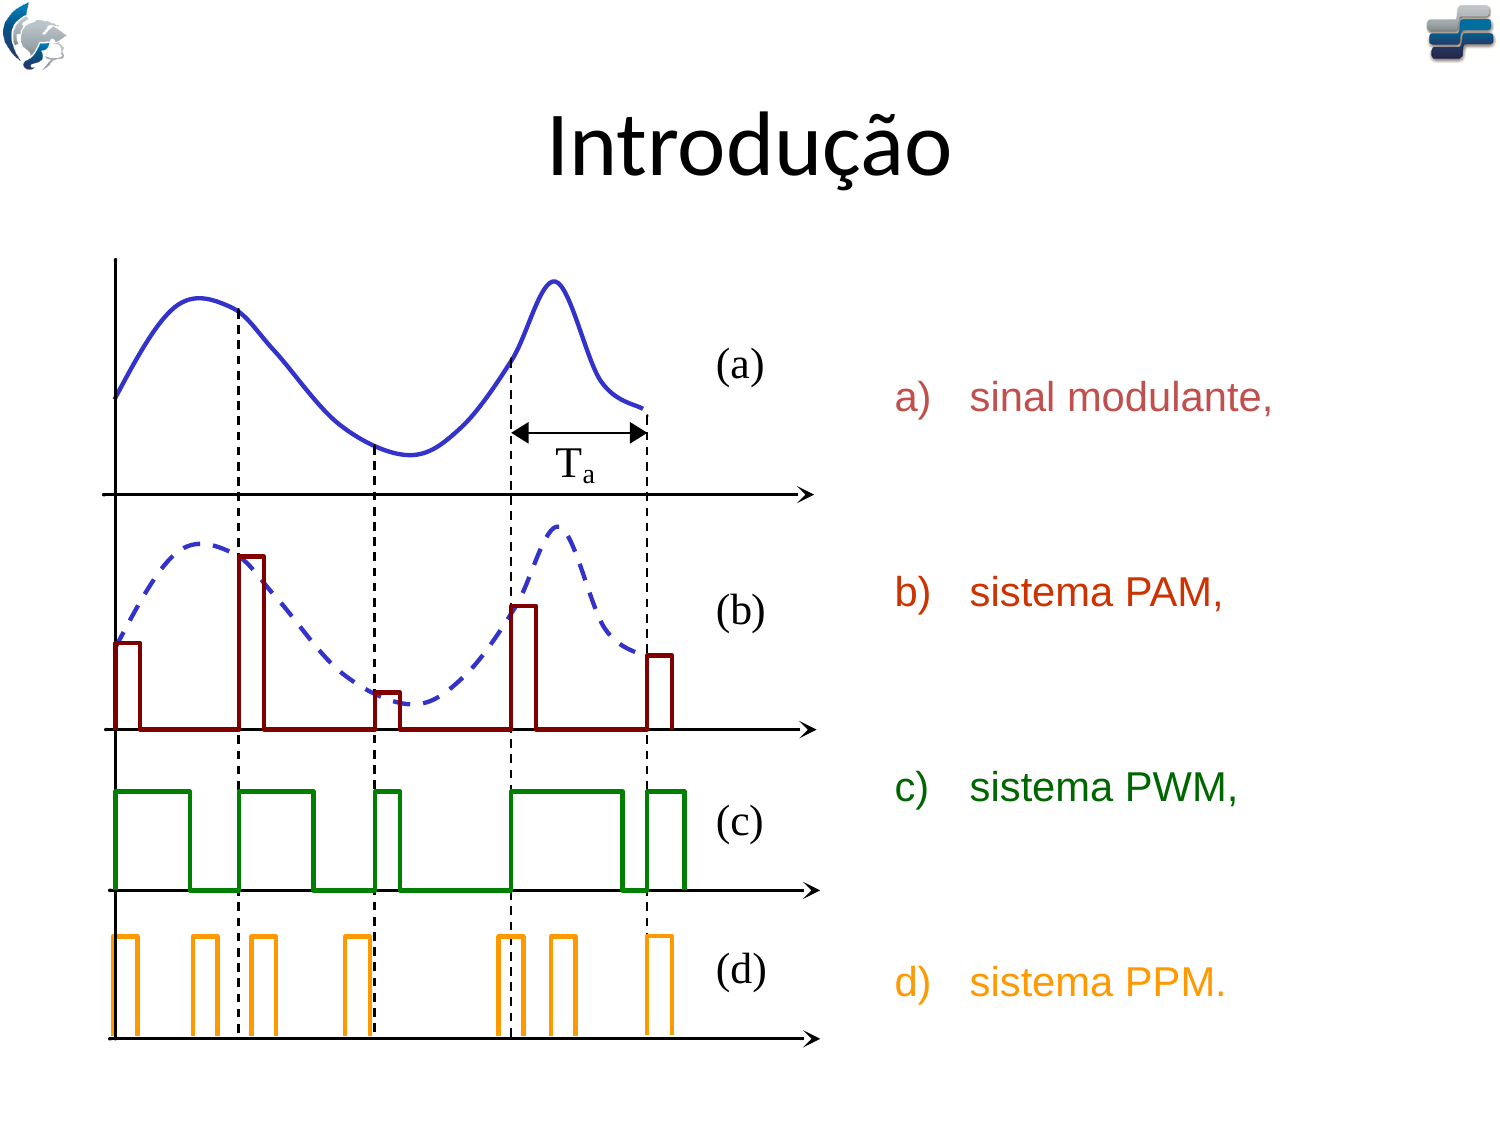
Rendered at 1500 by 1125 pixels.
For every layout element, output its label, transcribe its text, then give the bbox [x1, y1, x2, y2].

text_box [100, 255, 827, 1054]
text_box sinal modulante, sistema PAM, sistema PWM, sistema PPM. [879, 314, 1318, 1013]
picture [1423, 3, 1500, 67]
picture [0, 2, 77, 72]
title Introdução [75, 45, 1425, 233]
